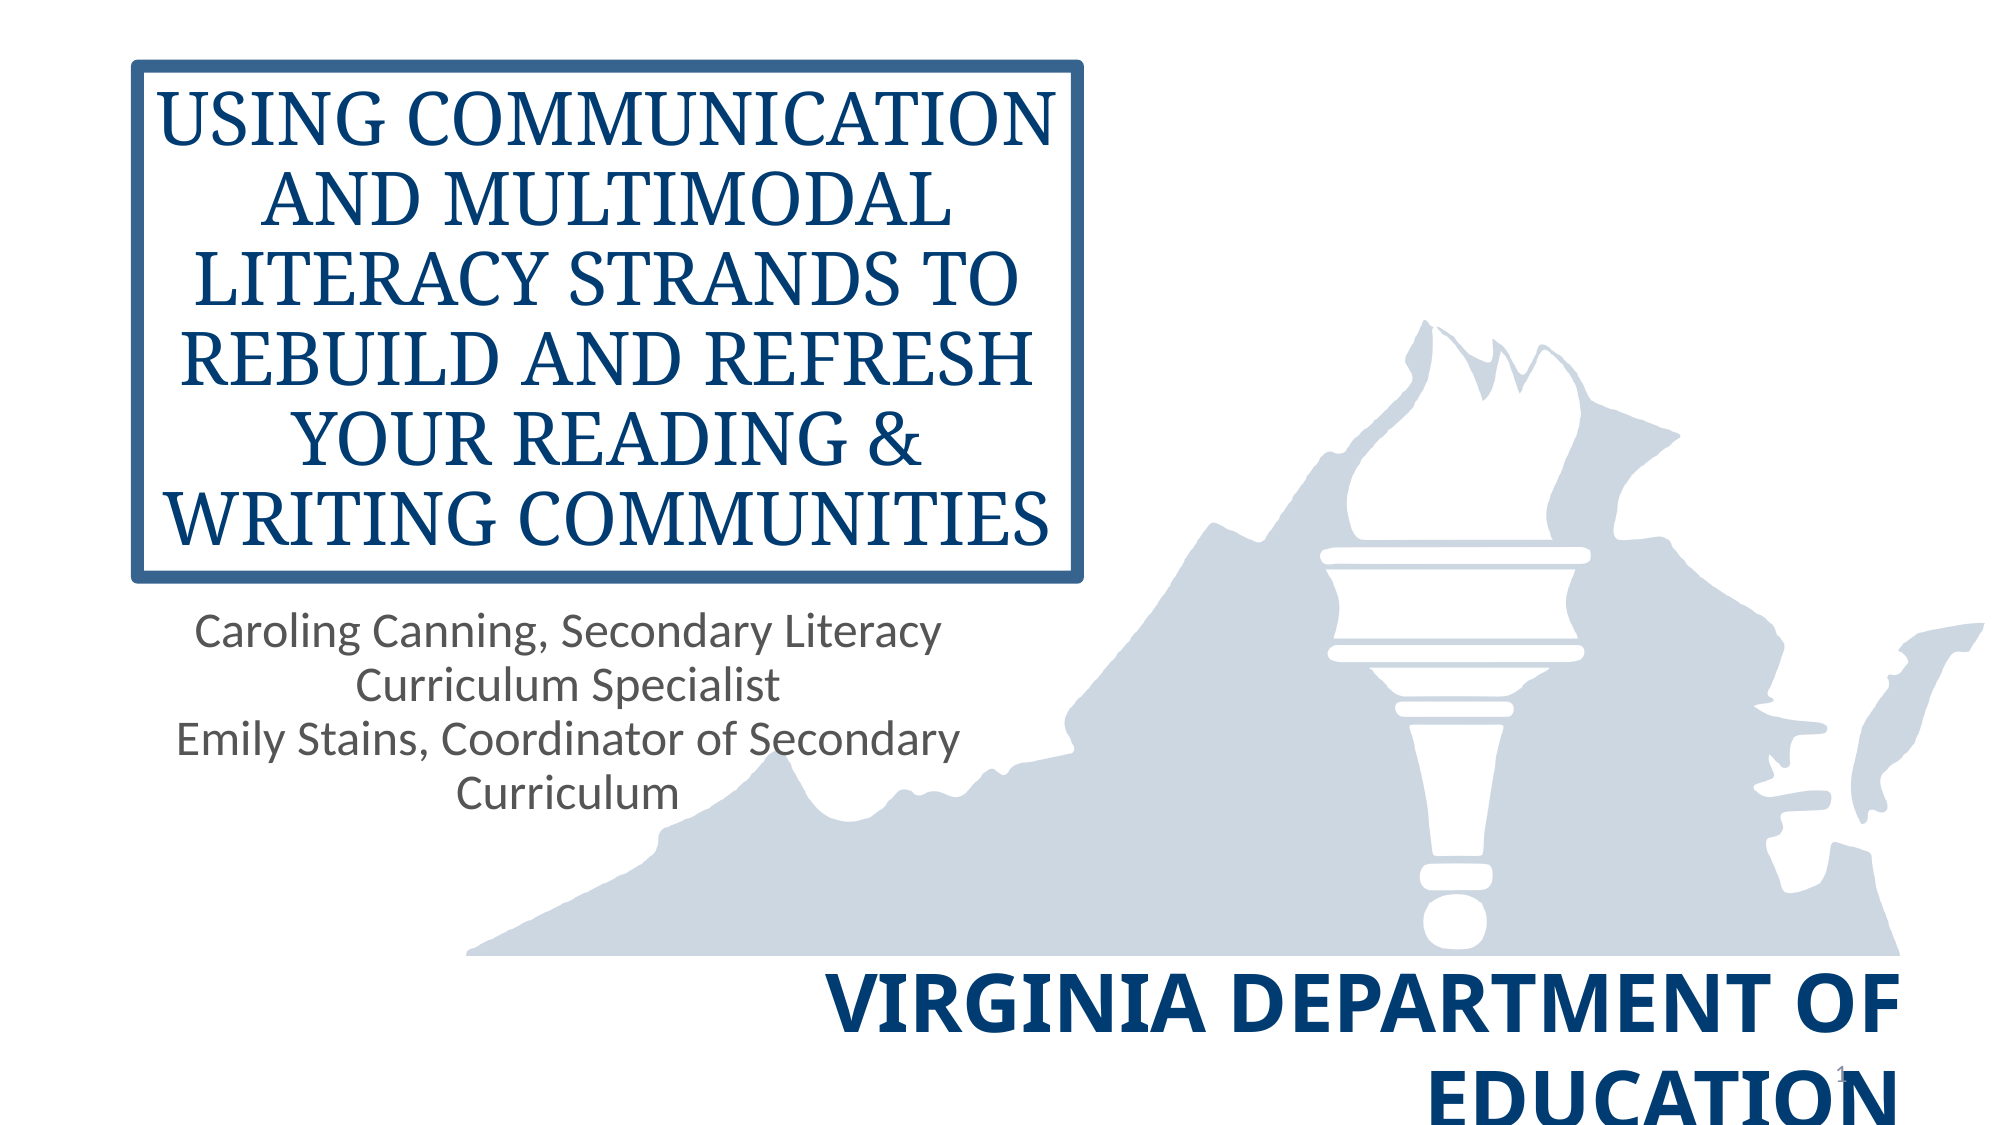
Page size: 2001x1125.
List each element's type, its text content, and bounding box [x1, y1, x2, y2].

title Using Communication and Multimodal Literacy Strands to Rebuild and Refresh your Reading & Writing Communities [137, 66, 1078, 578]
slide_number 1 [1412, 1042, 1863, 1103]
subtitle Caroling Canning, Secondary Literacy Curriculum Specialist Emily Stains, Coordinator of Secondary Curriculum [137, 596, 1000, 869]
